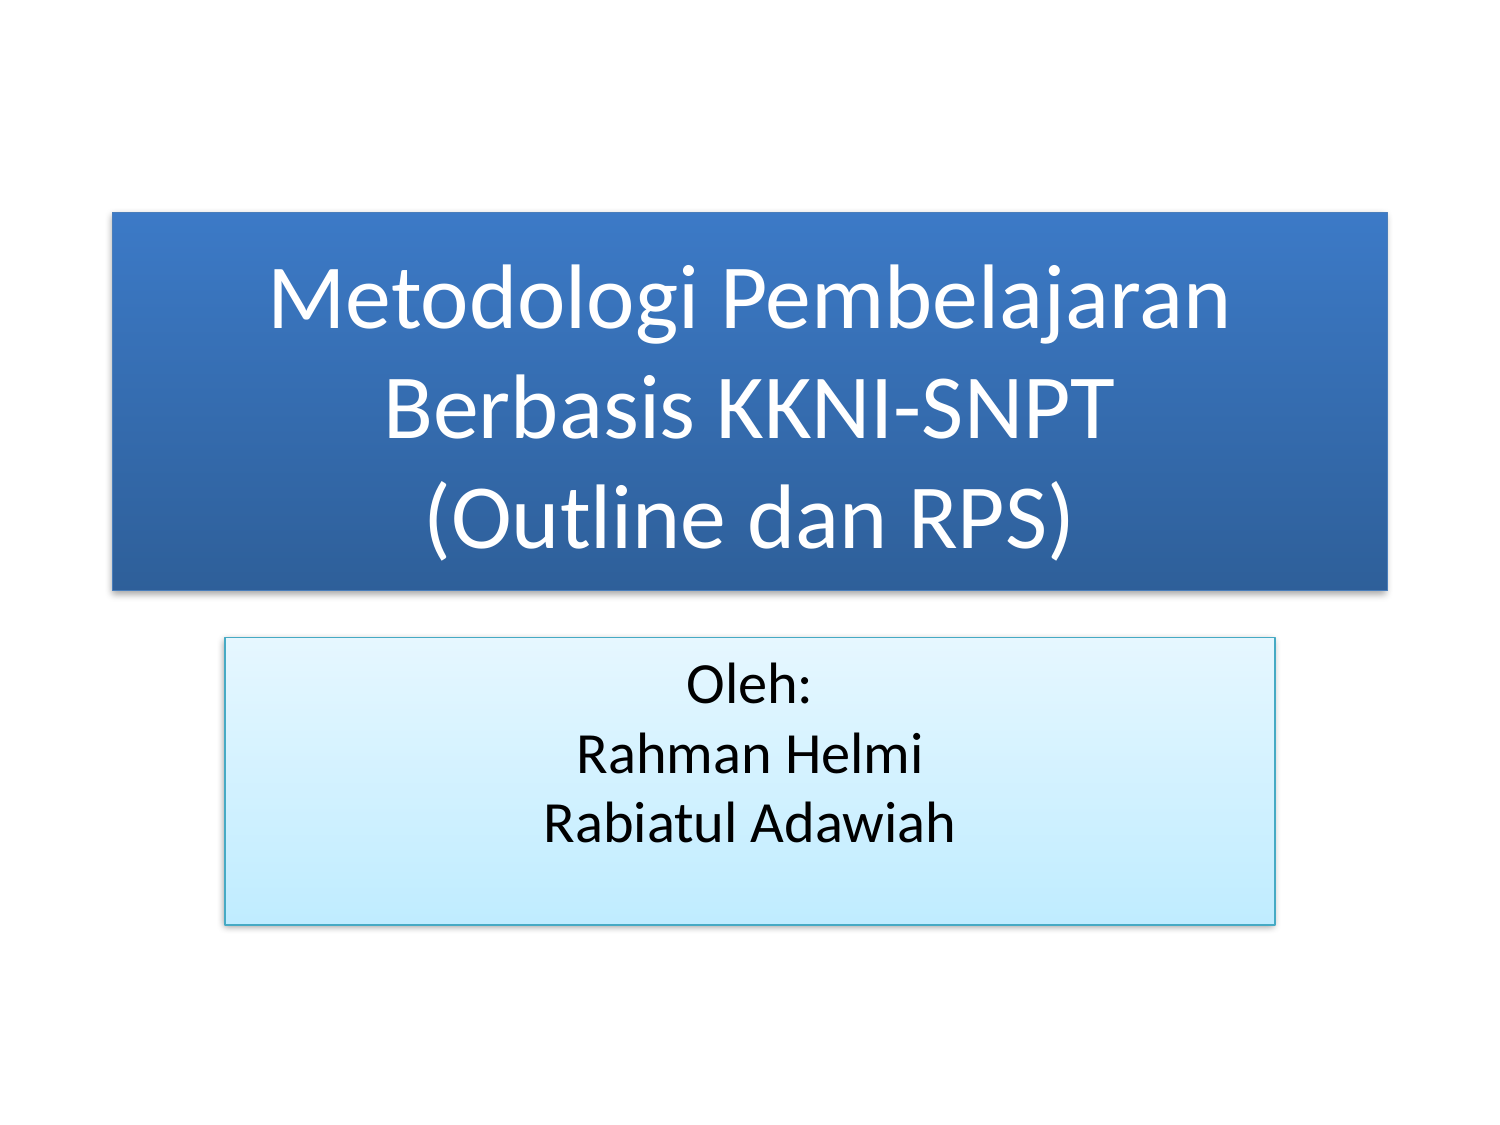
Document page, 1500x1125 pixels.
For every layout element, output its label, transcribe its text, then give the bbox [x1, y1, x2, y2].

title Metodologi Pembelajaran Berbasis KKNI-SNPT (Outline dan RPS) [112, 212, 1388, 591]
subtitle Oleh: Rahman Helmi Rabiatul Adawiah [224, 637, 1276, 926]
